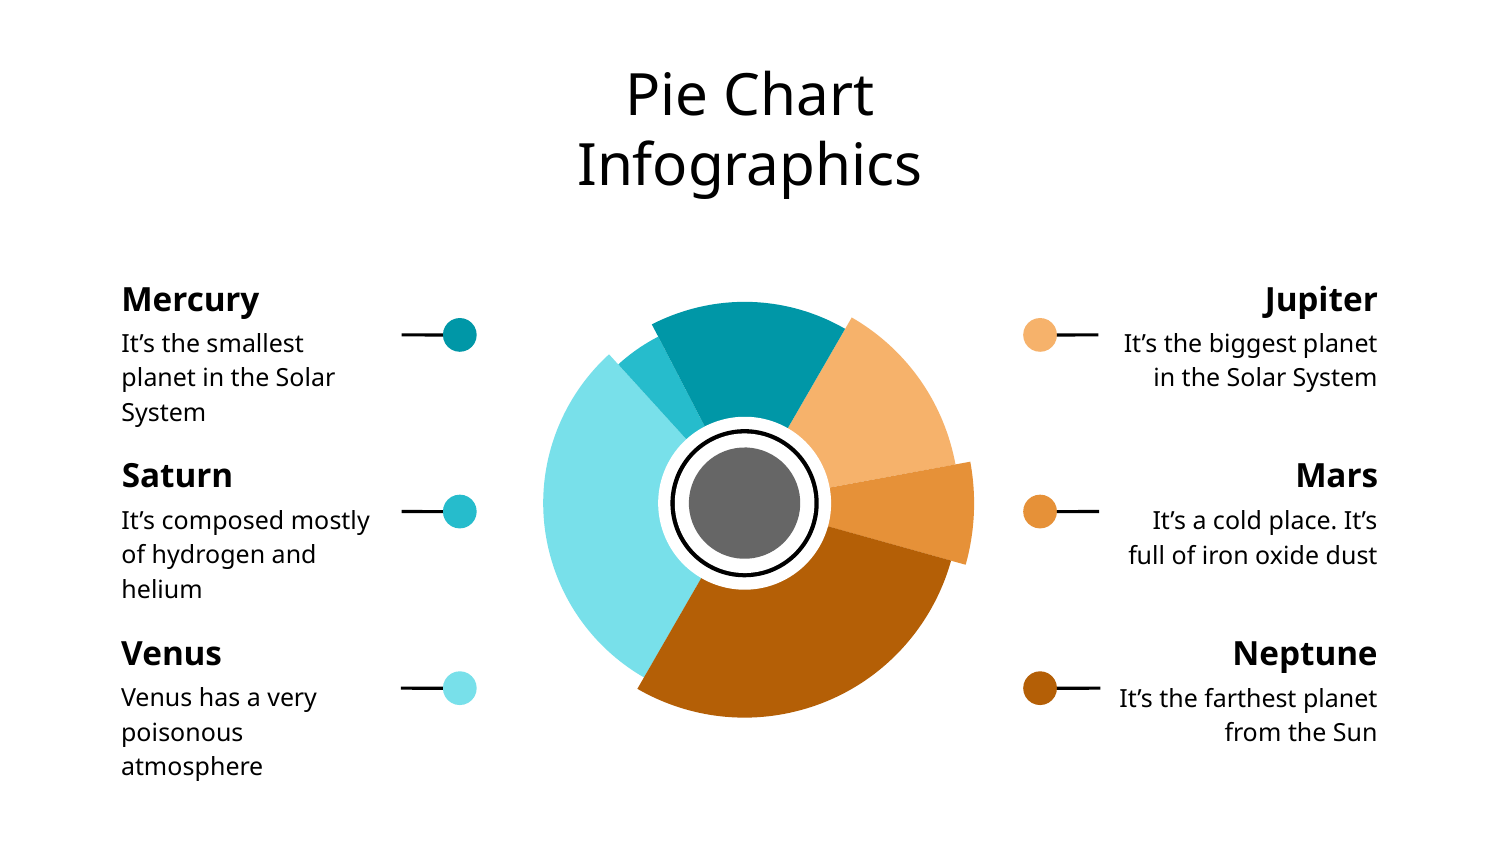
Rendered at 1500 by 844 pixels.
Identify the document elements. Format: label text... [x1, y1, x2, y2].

text_box It’s the biggest planet in the Solar System [1099, 307, 1393, 401]
text_box It’s the farthest planet from the Sun [1099, 662, 1393, 756]
text_box [844, 461, 975, 565]
text_box Venus has a very poisonous atmosphere [106, 662, 400, 756]
text_box [1023, 494, 1057, 529]
text_box [1023, 318, 1057, 352]
text_box Neptune [1081, 610, 1394, 690]
text_box Mercury [106, 257, 418, 336]
text_box [443, 671, 477, 706]
text_box [1023, 671, 1057, 706]
title Pie Chart Infographics [468, 88, 1032, 167]
text_box [443, 318, 477, 352]
text_box Saturn [106, 433, 419, 512]
text_box It’s composed mostly of hydrogen and helium [106, 484, 400, 578]
text_box [637, 530, 952, 718]
text_box [443, 494, 477, 529]
text_box [651, 301, 846, 415]
text_box [543, 354, 689, 677]
text_box It’s a cold place. It’s full of iron oxide dust [1099, 485, 1393, 579]
text_box Jupiter [1081, 257, 1394, 336]
text_box [618, 337, 698, 415]
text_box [649, 416, 840, 590]
text_box Mars [1081, 433, 1394, 512]
text_box [796, 317, 956, 484]
text_box It’s the smallest planet in the Solar System [106, 307, 400, 401]
text_box Venus [106, 611, 418, 686]
